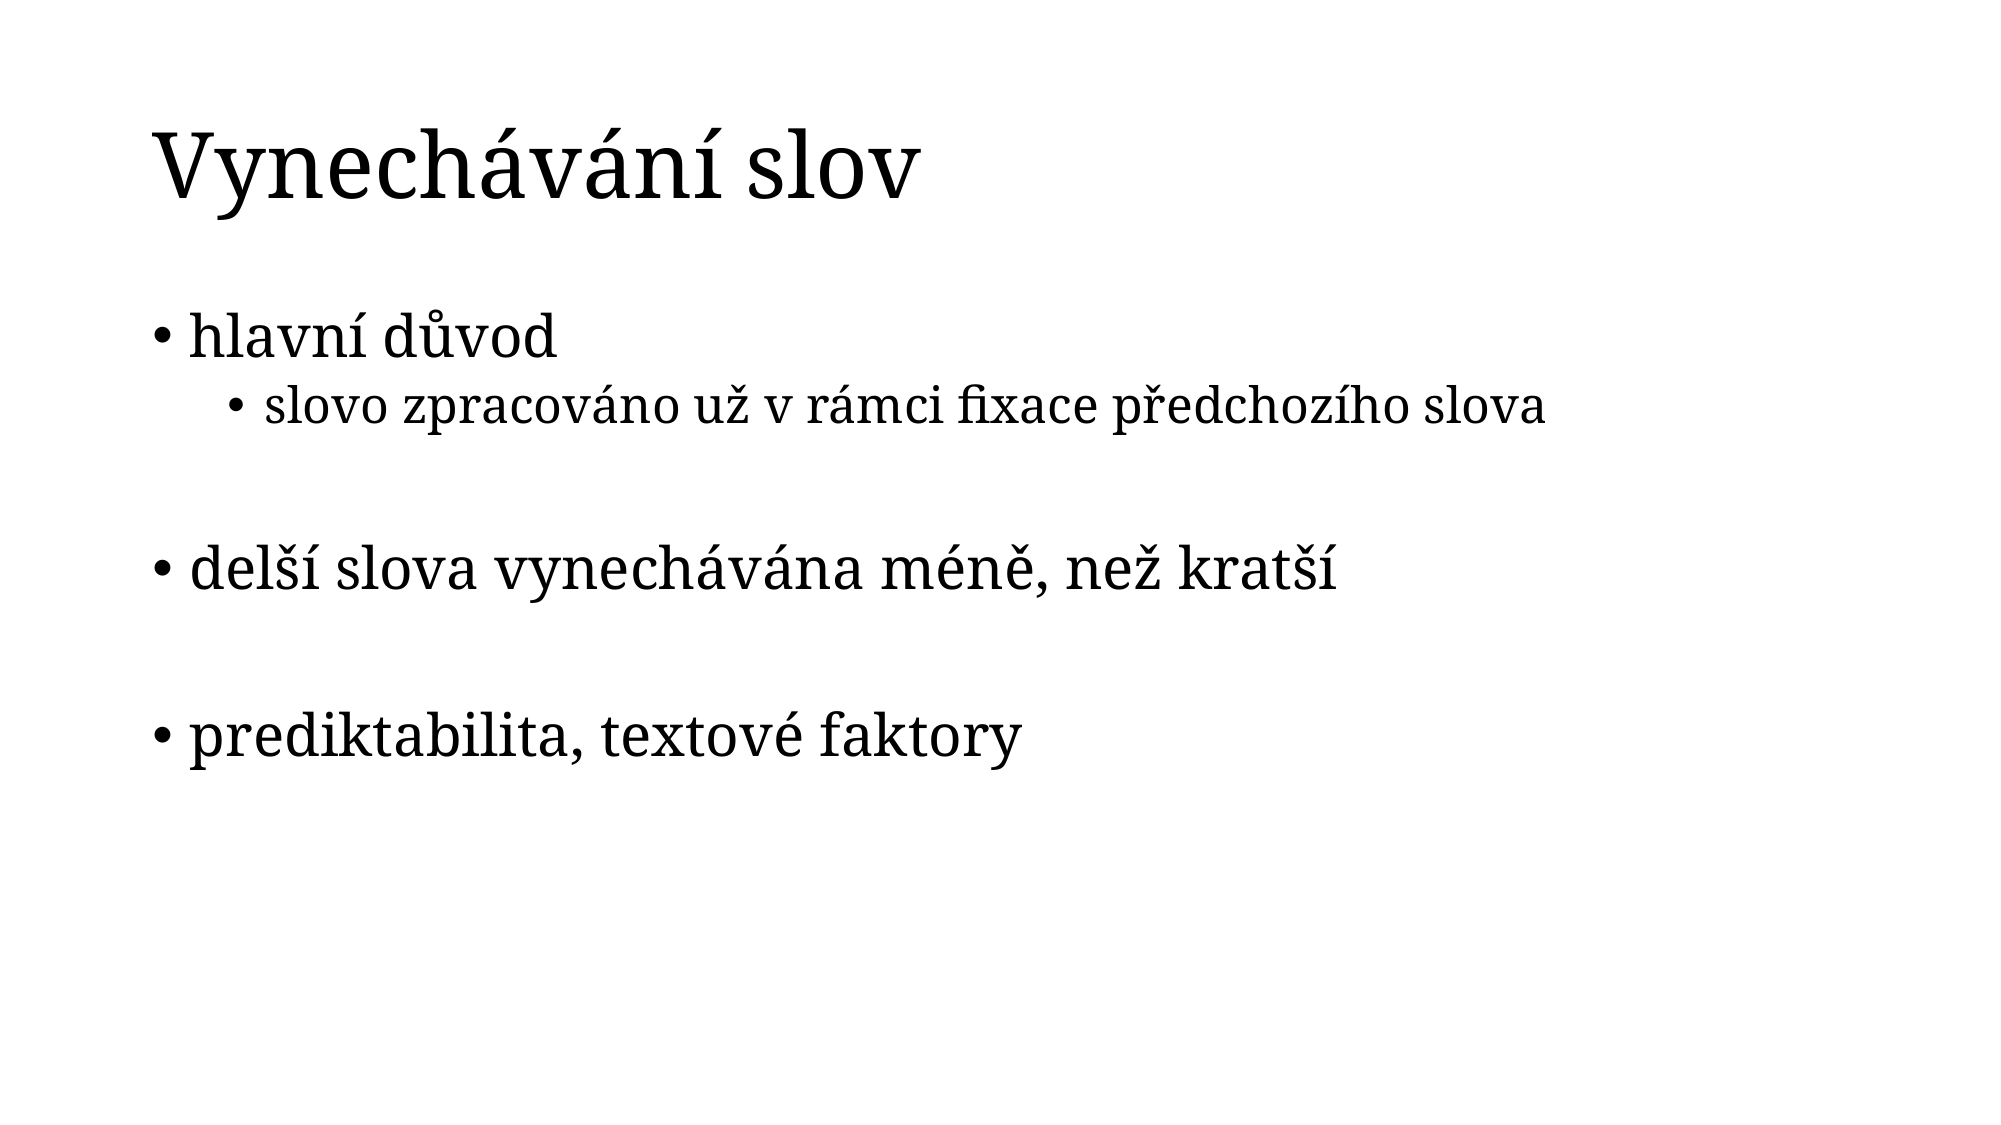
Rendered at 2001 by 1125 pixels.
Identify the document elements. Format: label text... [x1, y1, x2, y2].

title Vynechávání slov [137, 59, 1863, 278]
list hlavní důvod slovo zpracováno už v rámci fixace předchozího slova delší slova vynechávána méně, než kratší prediktabilita, textové faktory [137, 299, 1863, 1014]
